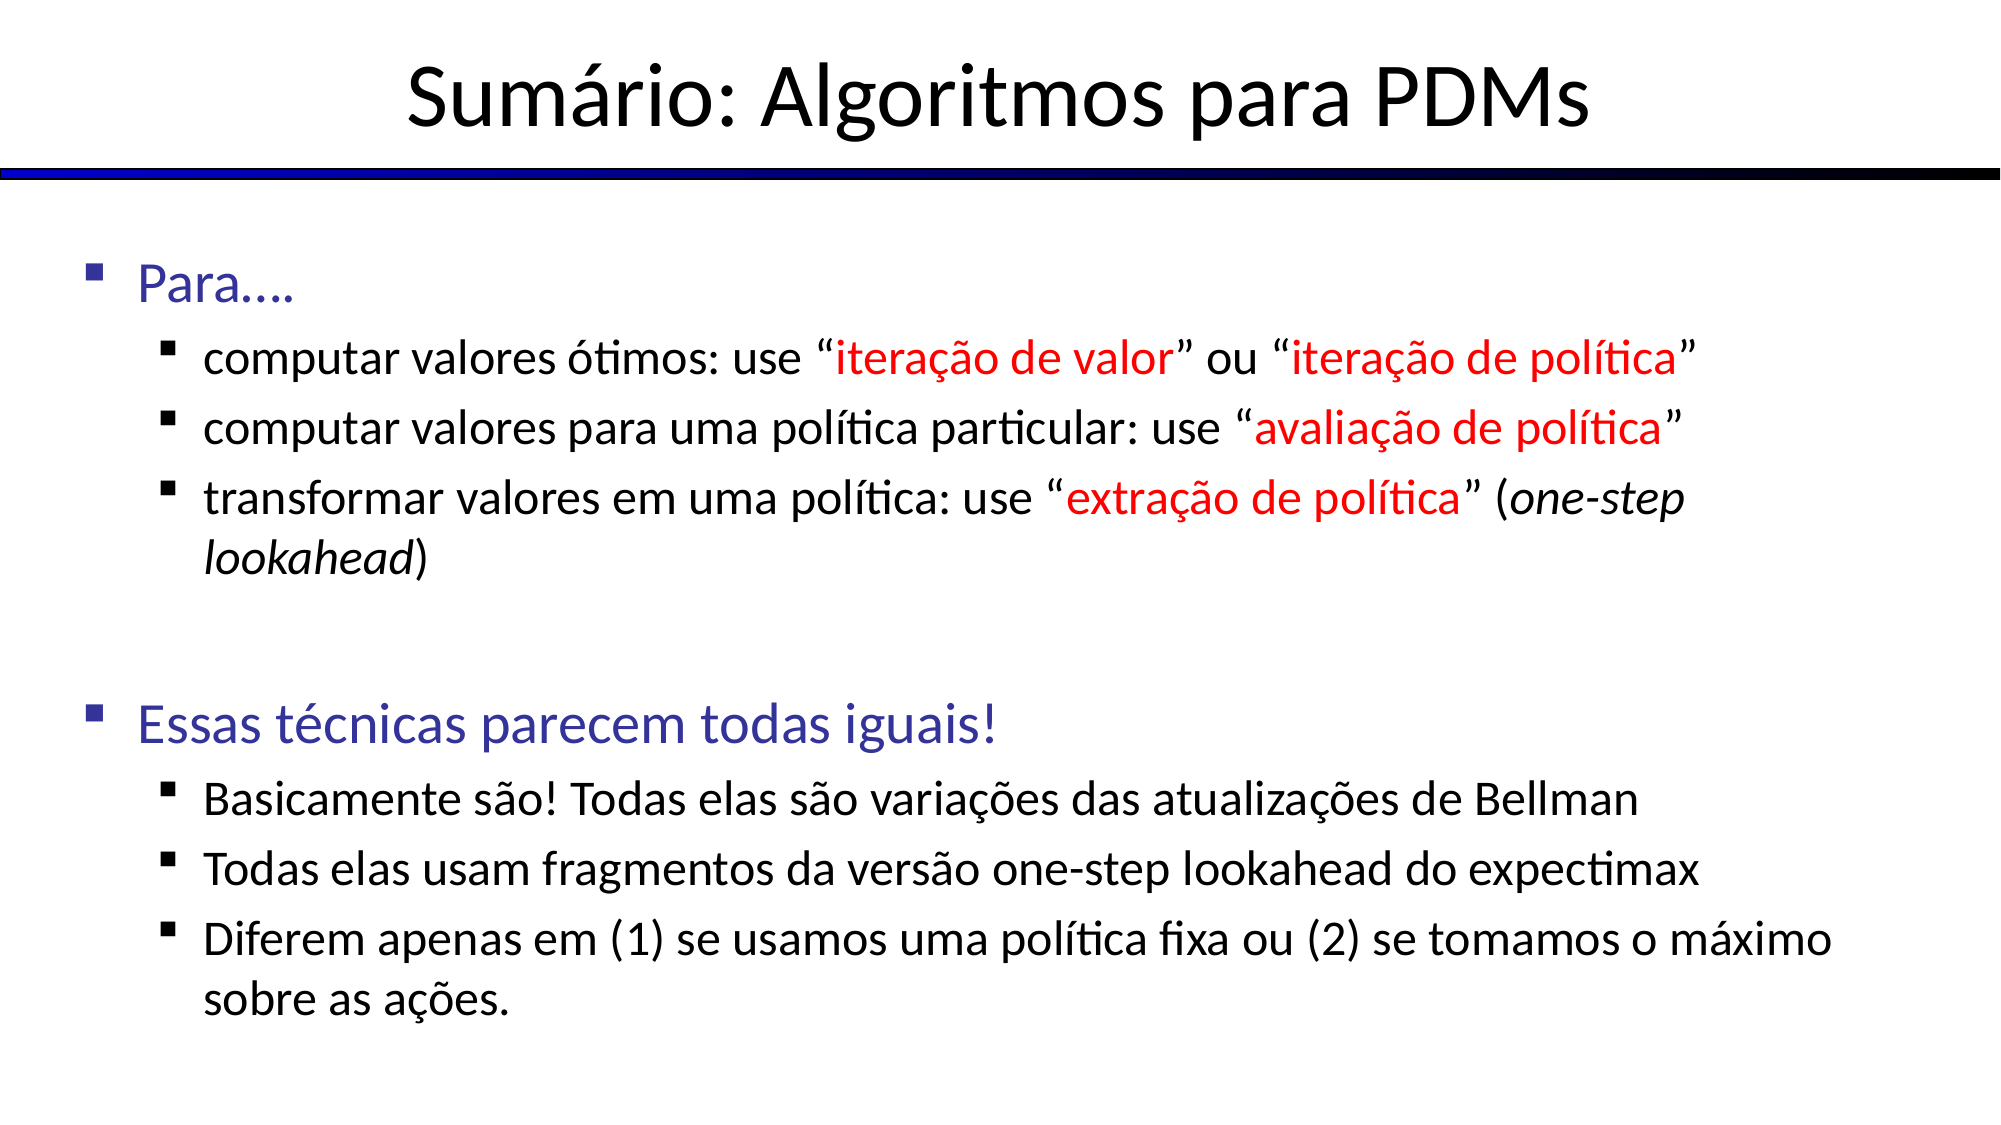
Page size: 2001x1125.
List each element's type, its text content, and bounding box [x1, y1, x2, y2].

title Sumário: Algoritmos para PDMs [0, 0, 2000, 184]
list Para…. computar valores ótimos: use “iteração de valor” ou “iteração de política” computar valores para uma política particular: use “avaliação de política” transformar valores em uma política: use “extração de política” (one-step lookahead) Essas técnicas parecem todas iguais! Basicamente são! Todas elas são variações das atualizações de Bellman Todas elas usam fragmentos da versão one-step lookahead do expectimax Diferem apenas em (1) se usamos uma política fixa ou (2) se tomamos o máximo sobre as ações. [66, 236, 1934, 1013]
